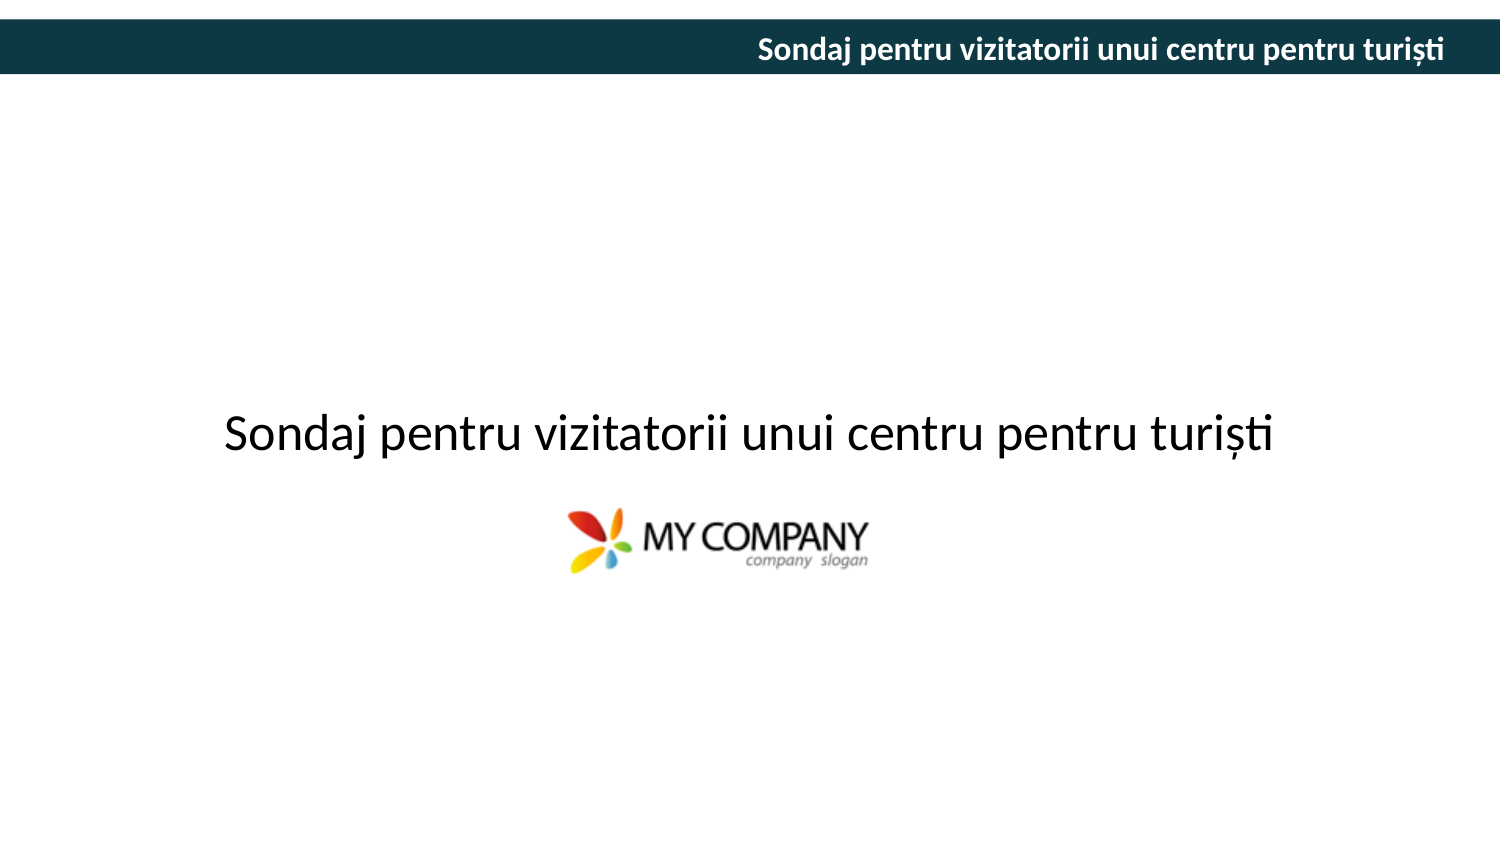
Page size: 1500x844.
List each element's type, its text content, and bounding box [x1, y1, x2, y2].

text_box Sondaj pentru vizitatorii unui centru pentru turiști [125, 390, 1375, 469]
picture [562, 499, 876, 583]
